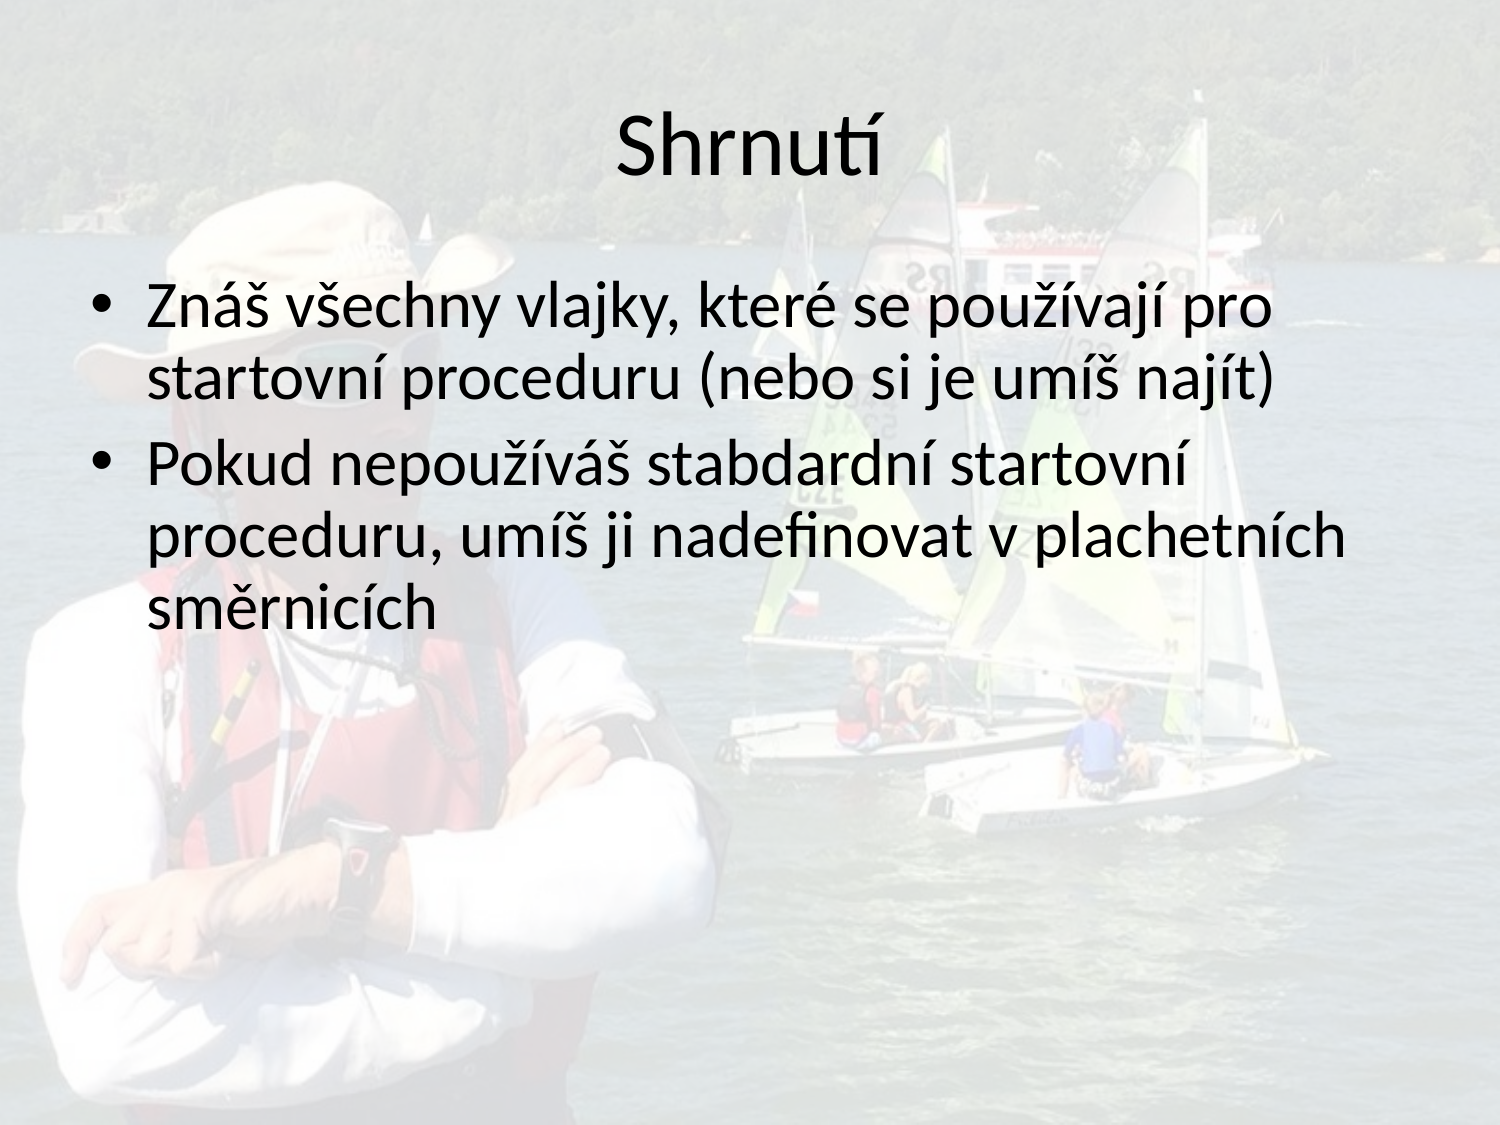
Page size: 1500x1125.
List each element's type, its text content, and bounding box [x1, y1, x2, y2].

list Znáš všechny vlajky, které se používají pro startovní proceduru (nebo si je umíš najít) Pokud nepoužíváš stabdardní startovní proceduru, umíš ji nadefinovat v plachetních směrnicích [75, 262, 1425, 1005]
title Shrnutí [75, 45, 1425, 233]
